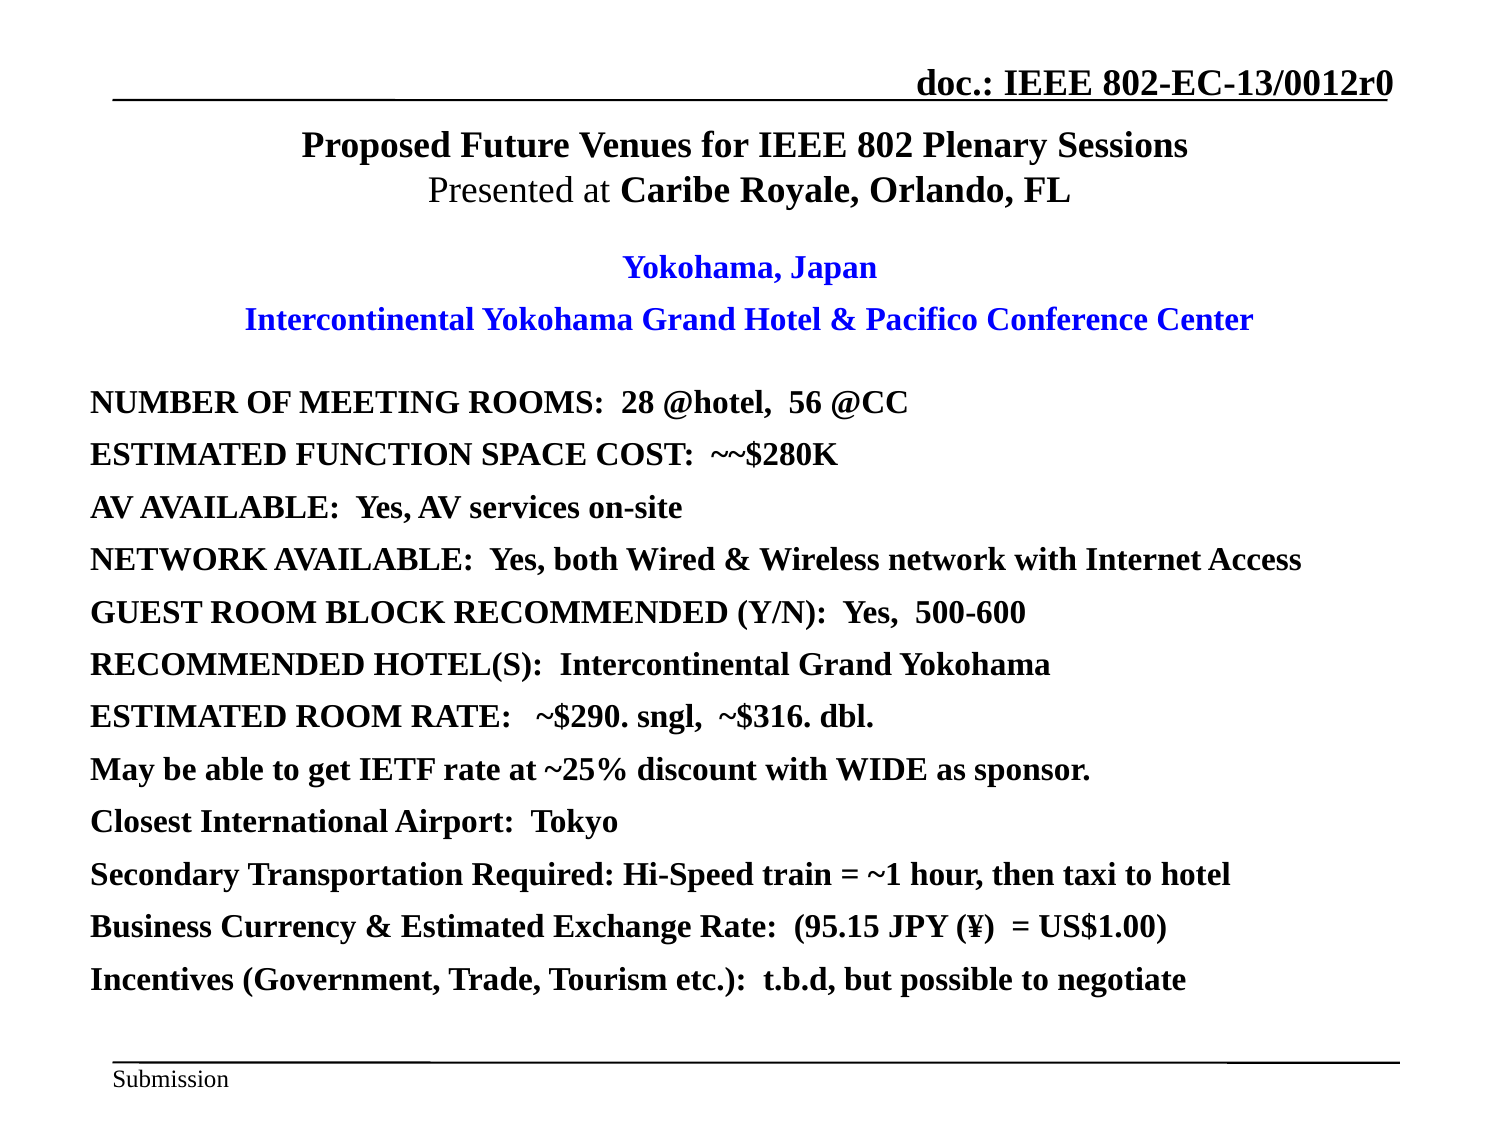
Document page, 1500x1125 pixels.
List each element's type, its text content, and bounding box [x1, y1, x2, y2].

title Proposed Future Venues for IEEE 802 Plenary Sessions Presented at Caribe Royale, Orlando, FL [74, 99, 1426, 231]
list Yokohama, Japan Intercontinental Yokohama Grand Hotel & Pacifico Conference Center NUMBER OF MEETING ROOMS: 28 @hotel, 56 @CC Estimated Function Space Cost: ~~$280K AV AVAILABLE: Yes, AV services on-site NETWORK AVAILABLE: Yes, both Wired & Wireless network with Internet Access GUEST ROOM BLOCK RECOMMENDED (Y/N): Yes, 500-600 RECOMMENDED HOTEL(S): Intercontinental Grand Yokohama ESTIMATED ROOM RATE: ~$290. sngl, ~$316. dbl. May be able to get IETF rate at ~25% discount with WIDE as sponsor. Closest International Airport: Tokyo Secondary Transportation Required: Hi-Speed train = ~1 hour, then taxi to hotel Business Currency & Estimated Exchange Rate: (95.15 JPY (¥) = US$1.00) Incentives (Government, Trade, Tourism etc.): t.b.d, but possible to negotiate [74, 237, 1426, 1038]
